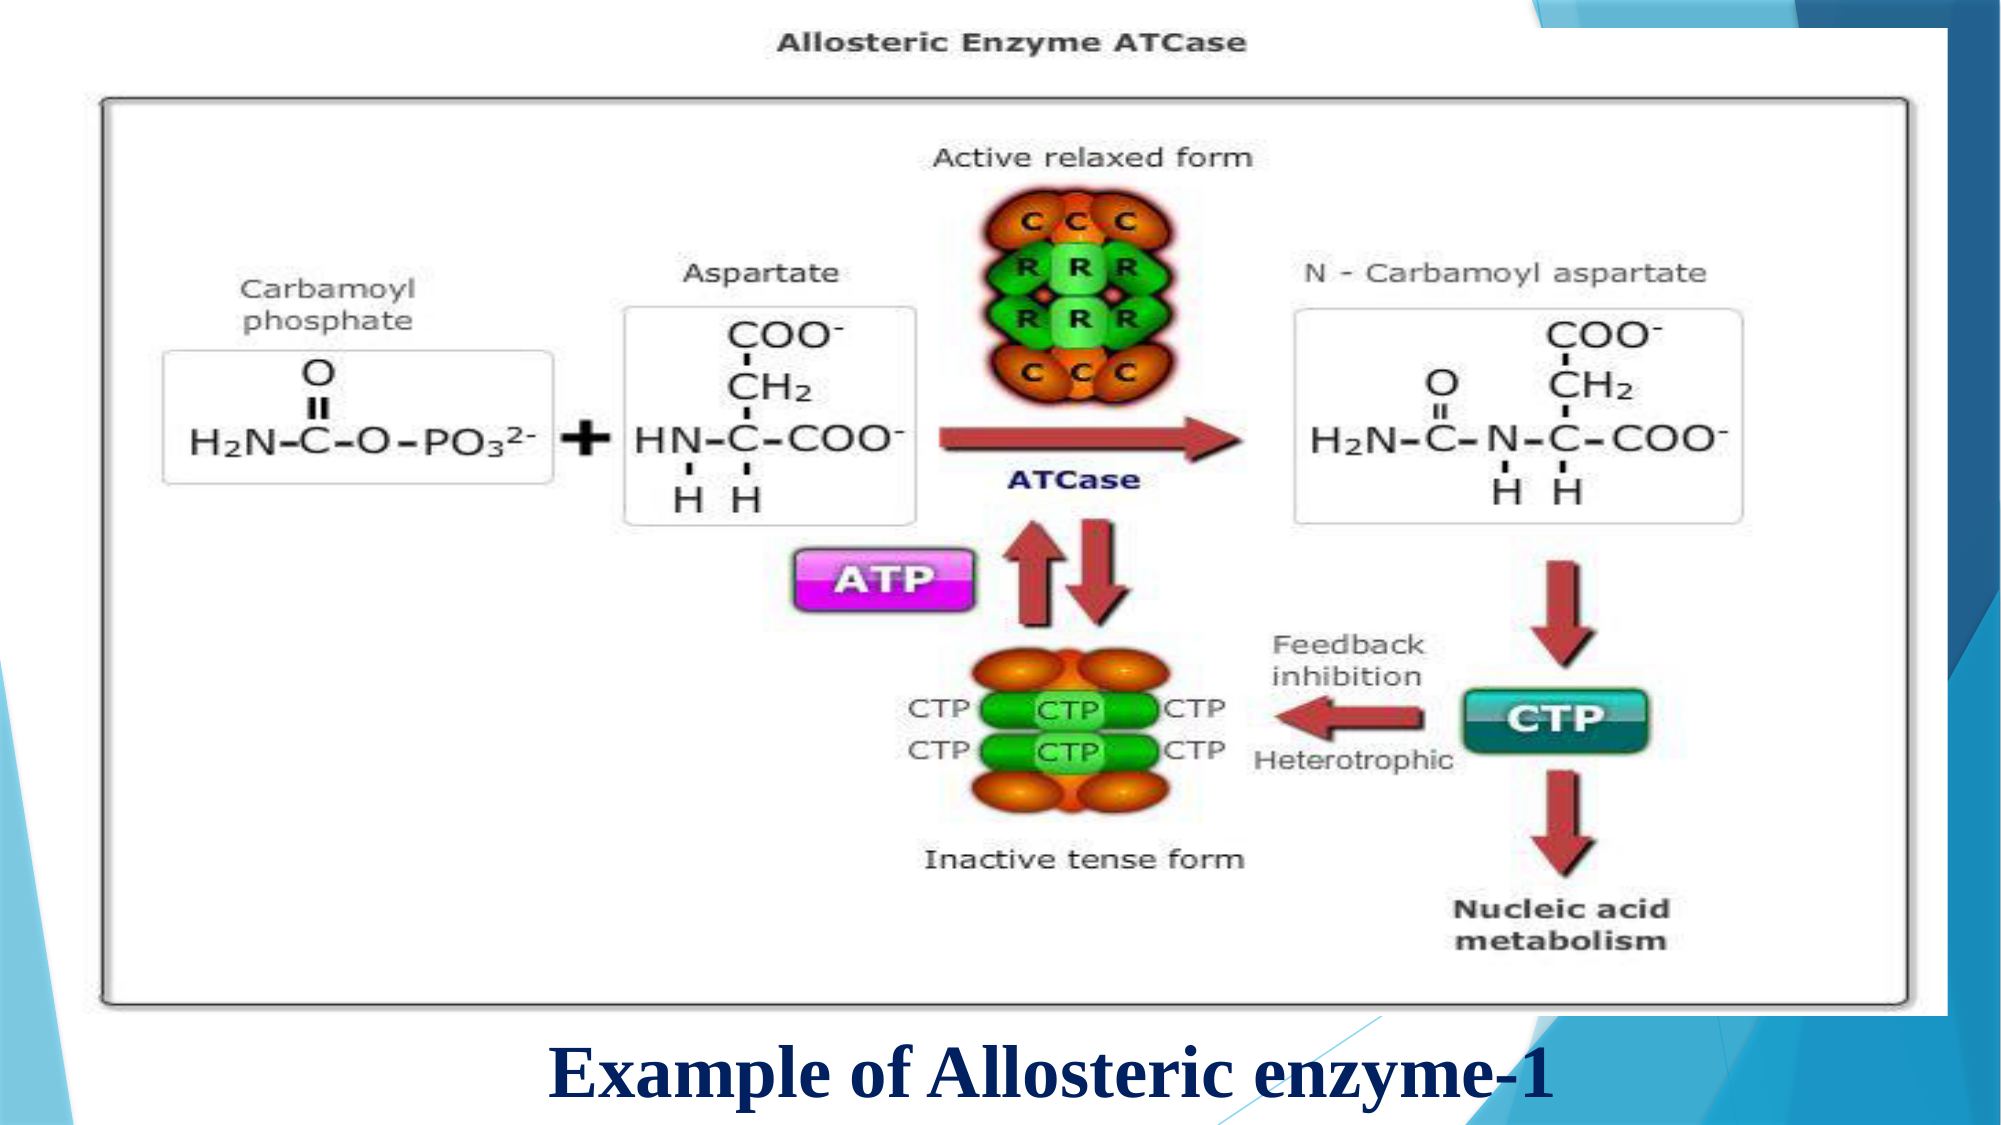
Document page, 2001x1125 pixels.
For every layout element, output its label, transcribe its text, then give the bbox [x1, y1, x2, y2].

picture [61, 28, 1949, 1017]
text_box Example of Allosteric enzyme-1 [533, 1025, 1617, 1121]
